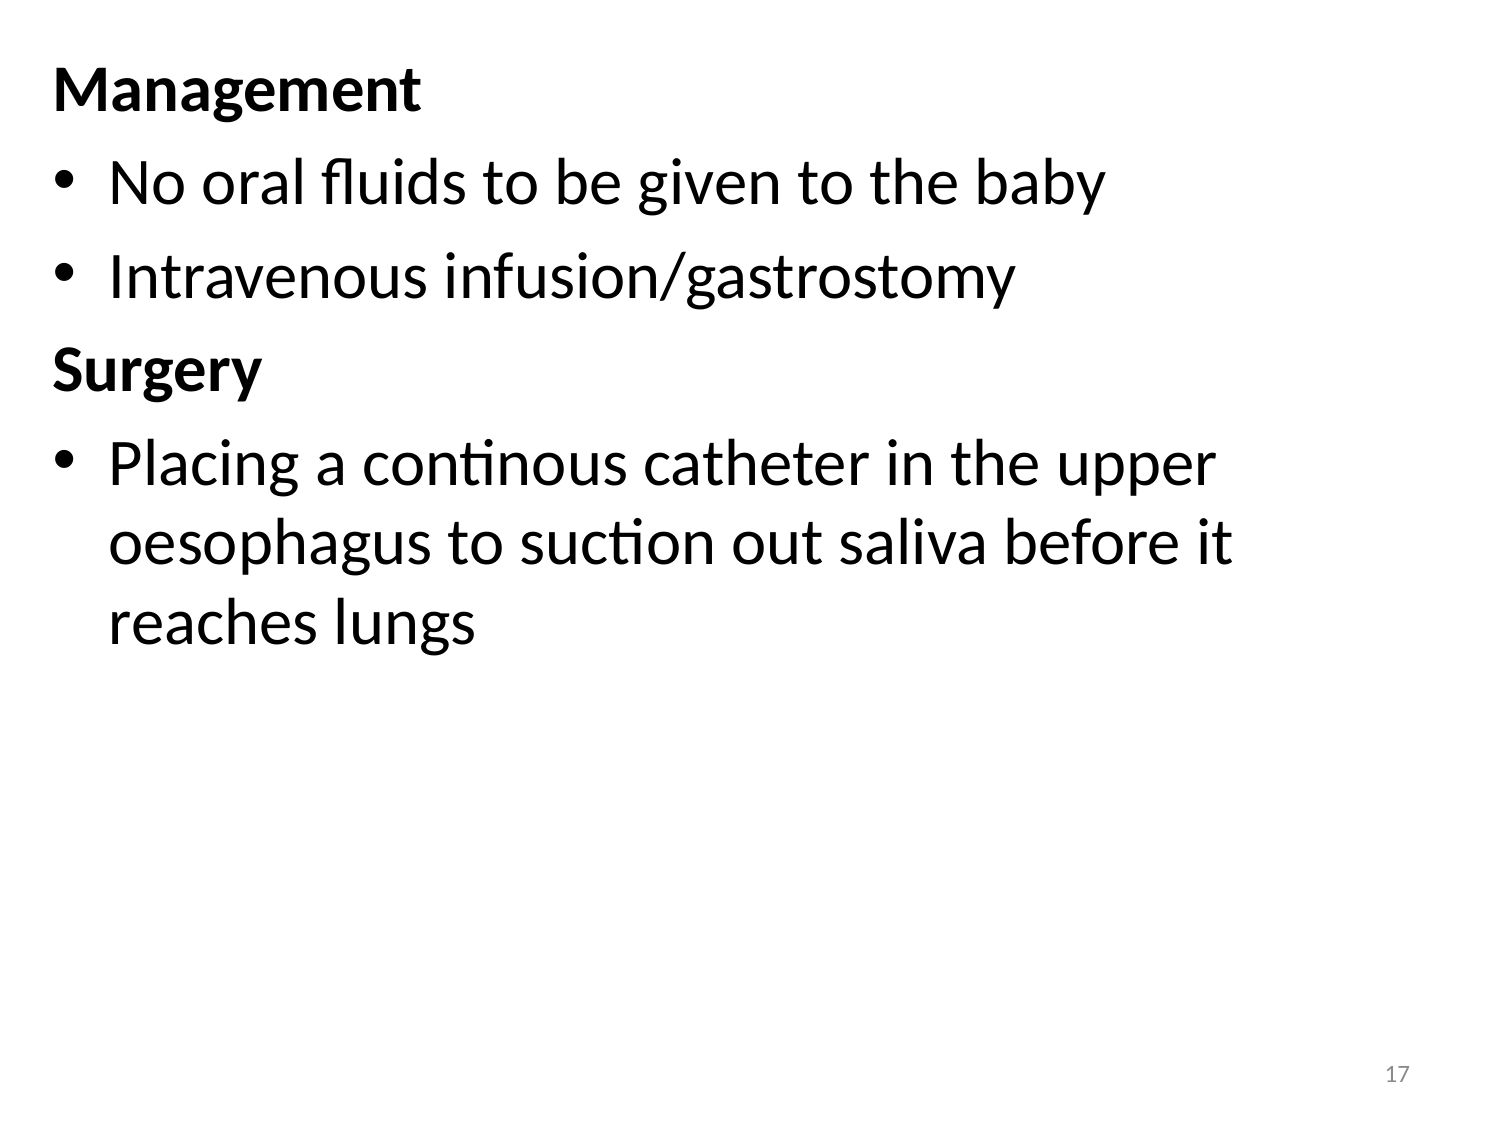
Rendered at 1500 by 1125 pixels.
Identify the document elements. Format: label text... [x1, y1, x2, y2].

slide_number 17 [1074, 1042, 1425, 1103]
list Management No oral fluids to be given to the baby Intravenous infusion/gastrostomy Surgery Placing a continous catheter in the upper oesophagus to suction out saliva before it reaches lungs [37, 37, 1463, 1100]
